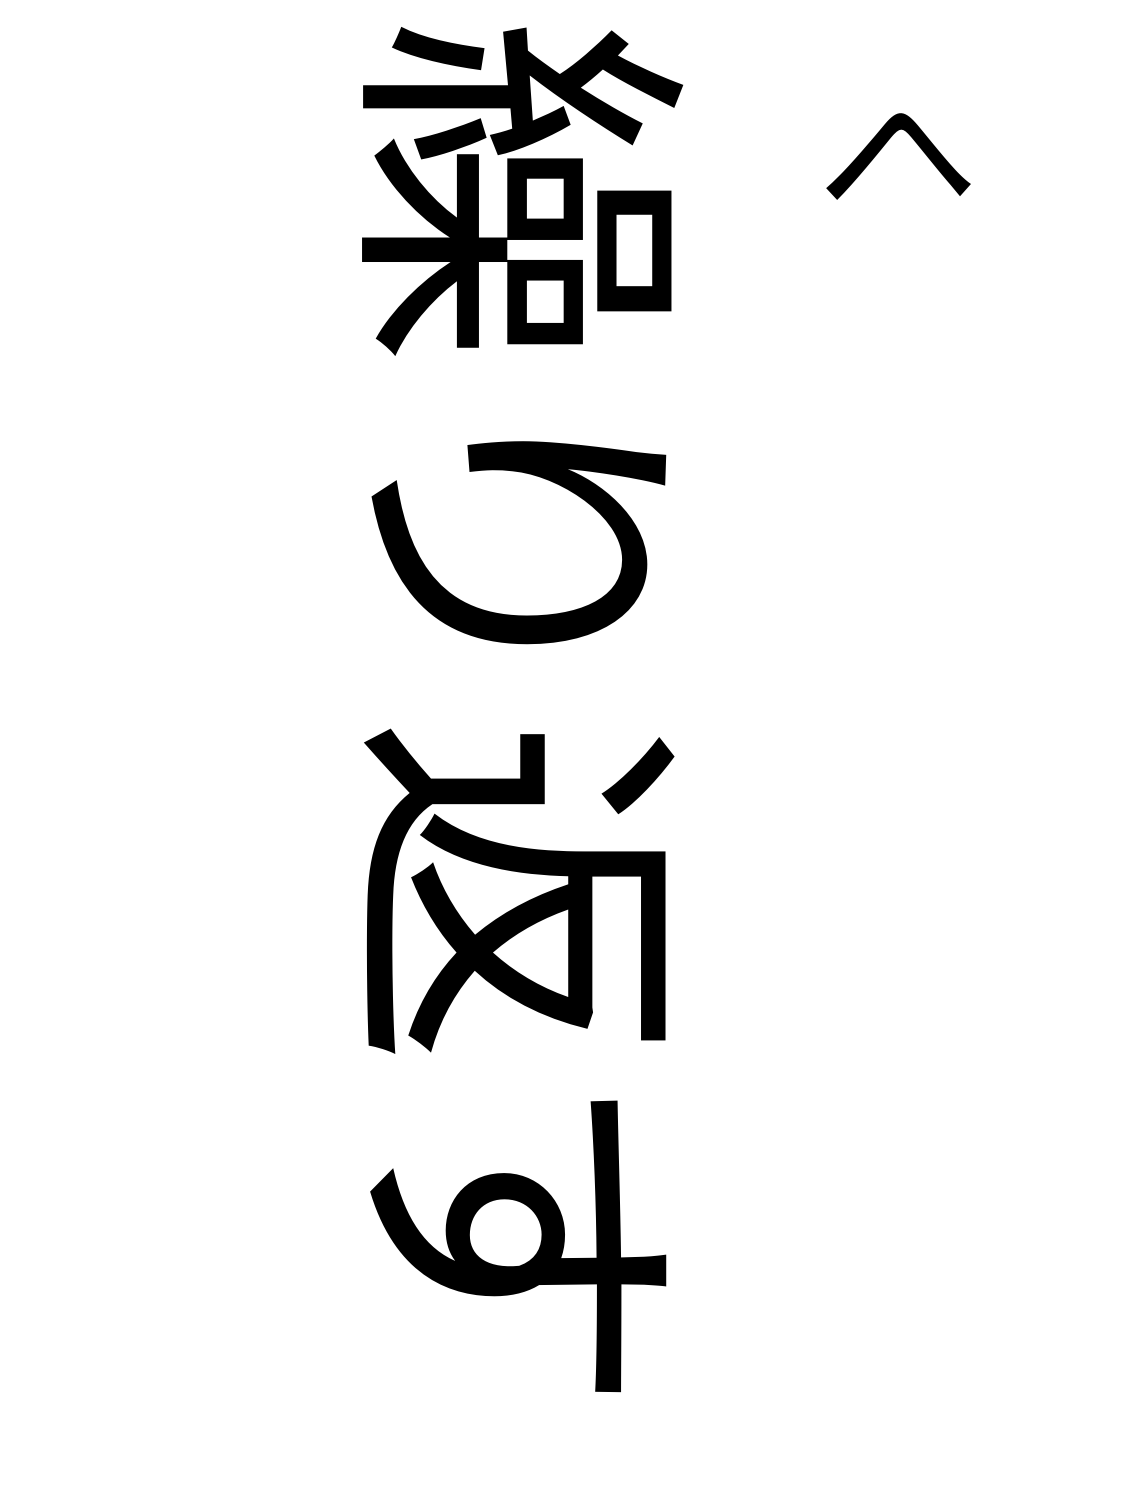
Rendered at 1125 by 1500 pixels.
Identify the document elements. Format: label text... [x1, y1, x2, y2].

text_box く [779, 64, 1012, 1483]
text_box 繰り返す [315, 17, 740, 1483]
